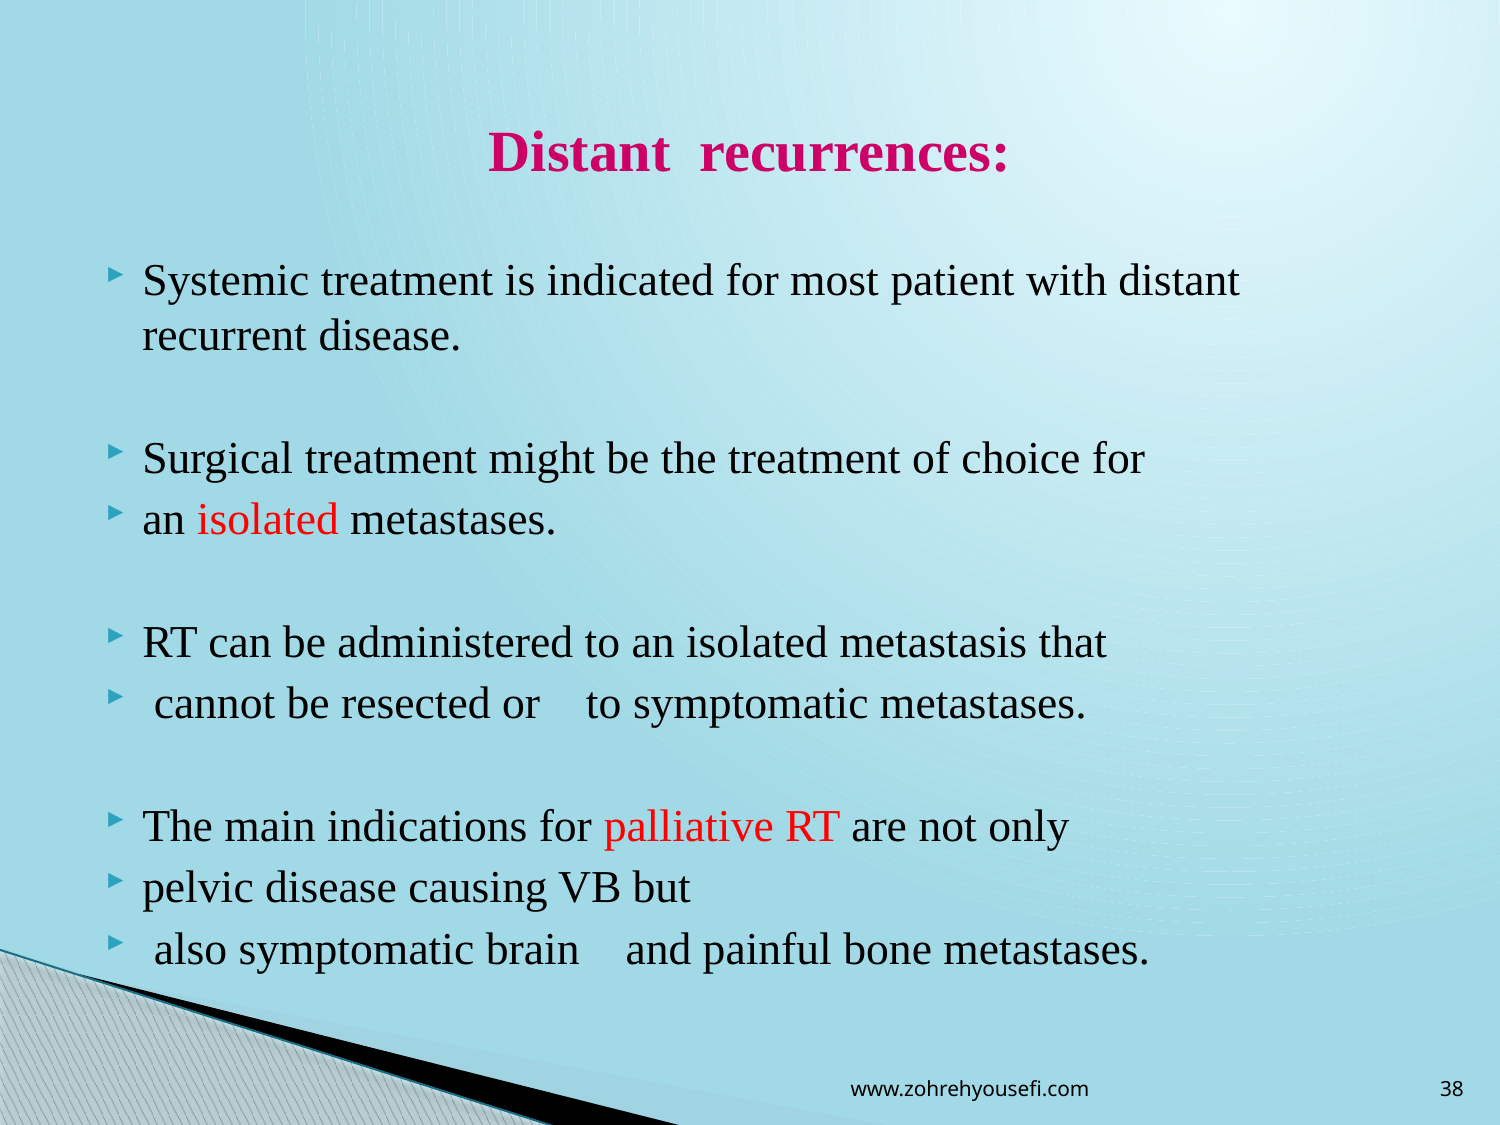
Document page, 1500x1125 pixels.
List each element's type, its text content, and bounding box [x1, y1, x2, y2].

list Systemic treatment is indicated for most patient with distant recurrent disease. Surgical treatment might be the treatment of choice for an isolated metastases. RT can be administered to an isolated metastasis that cannot be resected or to symptomatic metastases. The main indications for palliative RT are not only pelvic disease causing VB but also symptomatic brain and painful bone metastases. [75, 243, 1425, 986]
slide_number 38 [1418, 1051, 1479, 1112]
footer www.zohrehyousefi.com [718, 1051, 1105, 1112]
title Distant recurrences: [75, 54, 1425, 243]
